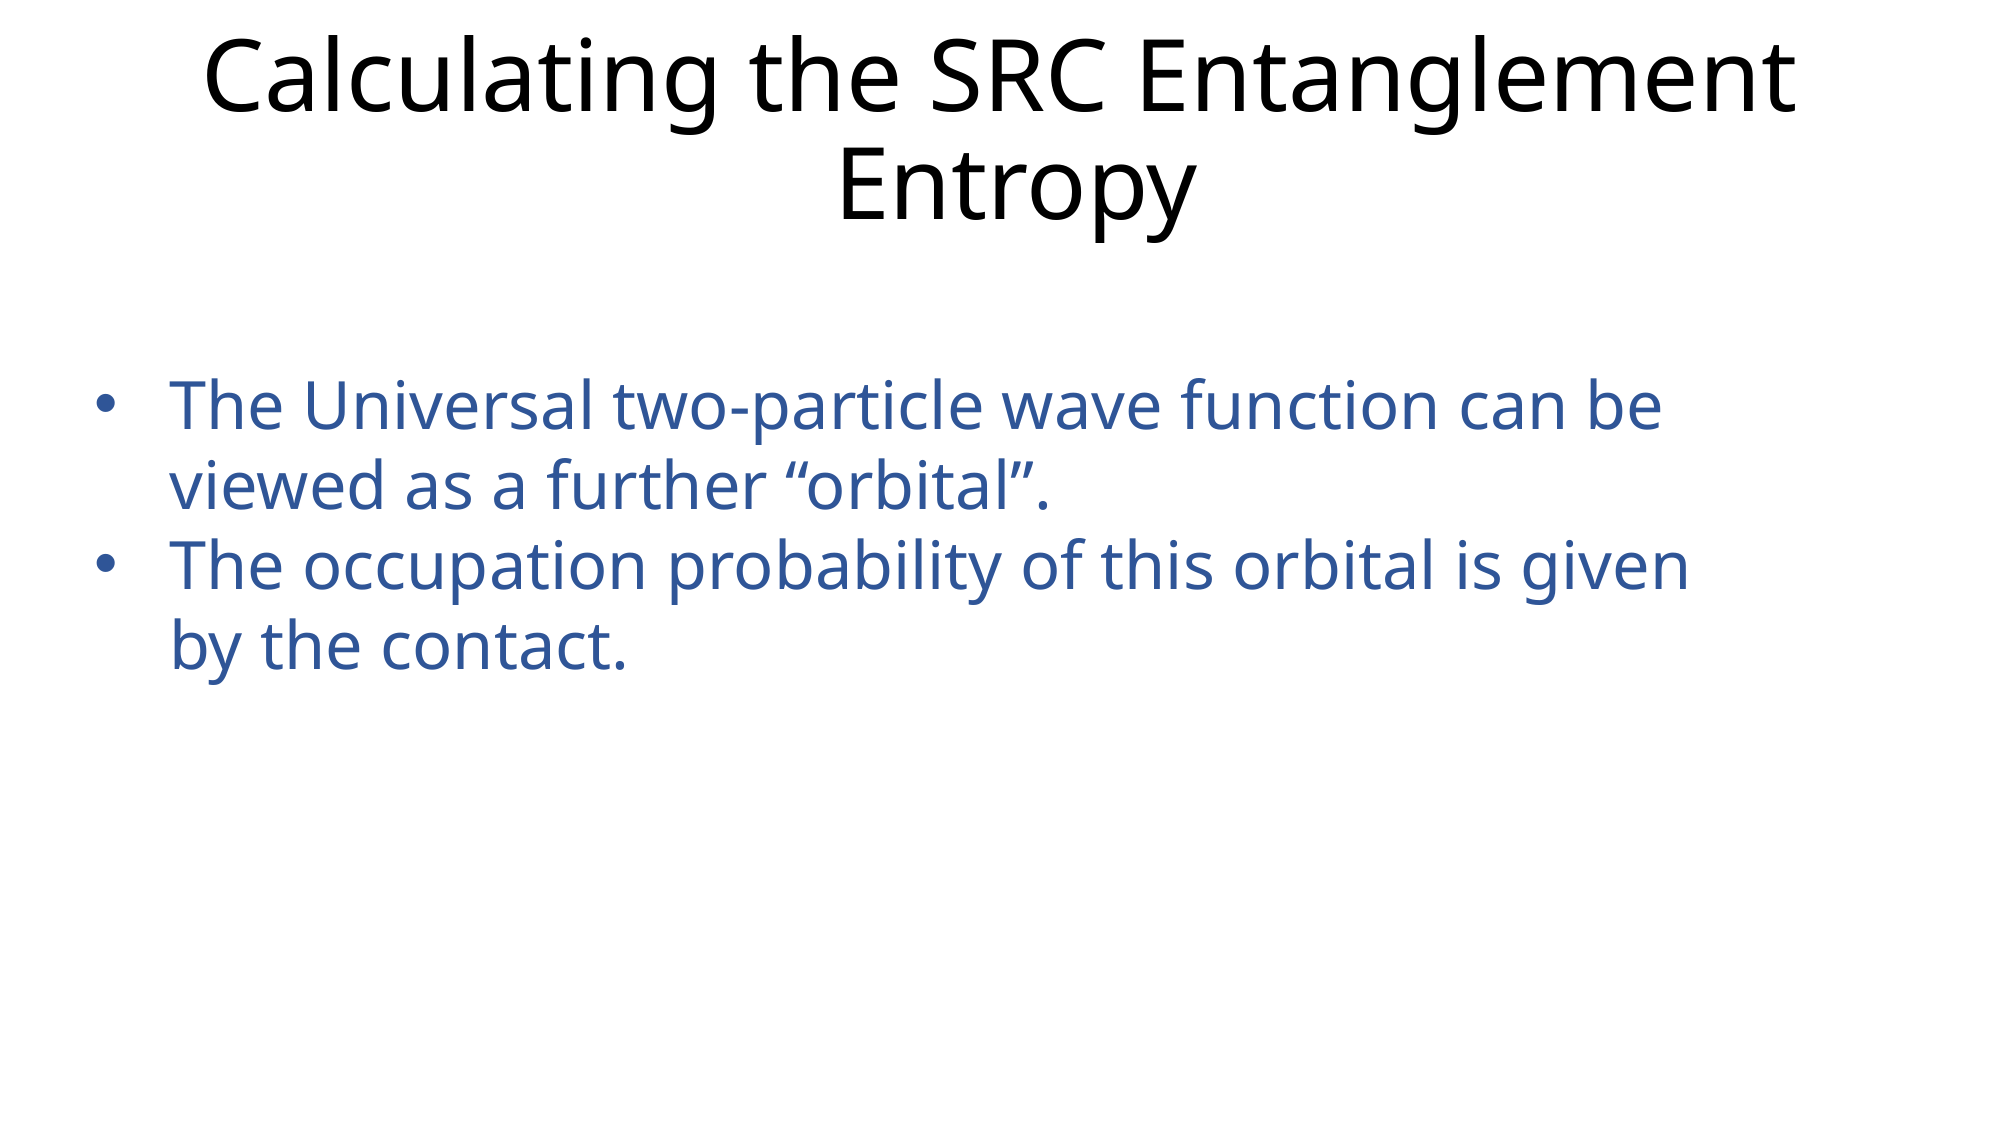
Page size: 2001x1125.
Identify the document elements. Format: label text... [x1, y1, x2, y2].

title Calculating the SRC Entanglement Entropy [137, 24, 1863, 242]
text_box The Universal two-particle wave function can be viewed as a further “orbital”. The occupation probability of this orbital is given by the contact. [79, 355, 1765, 690]
